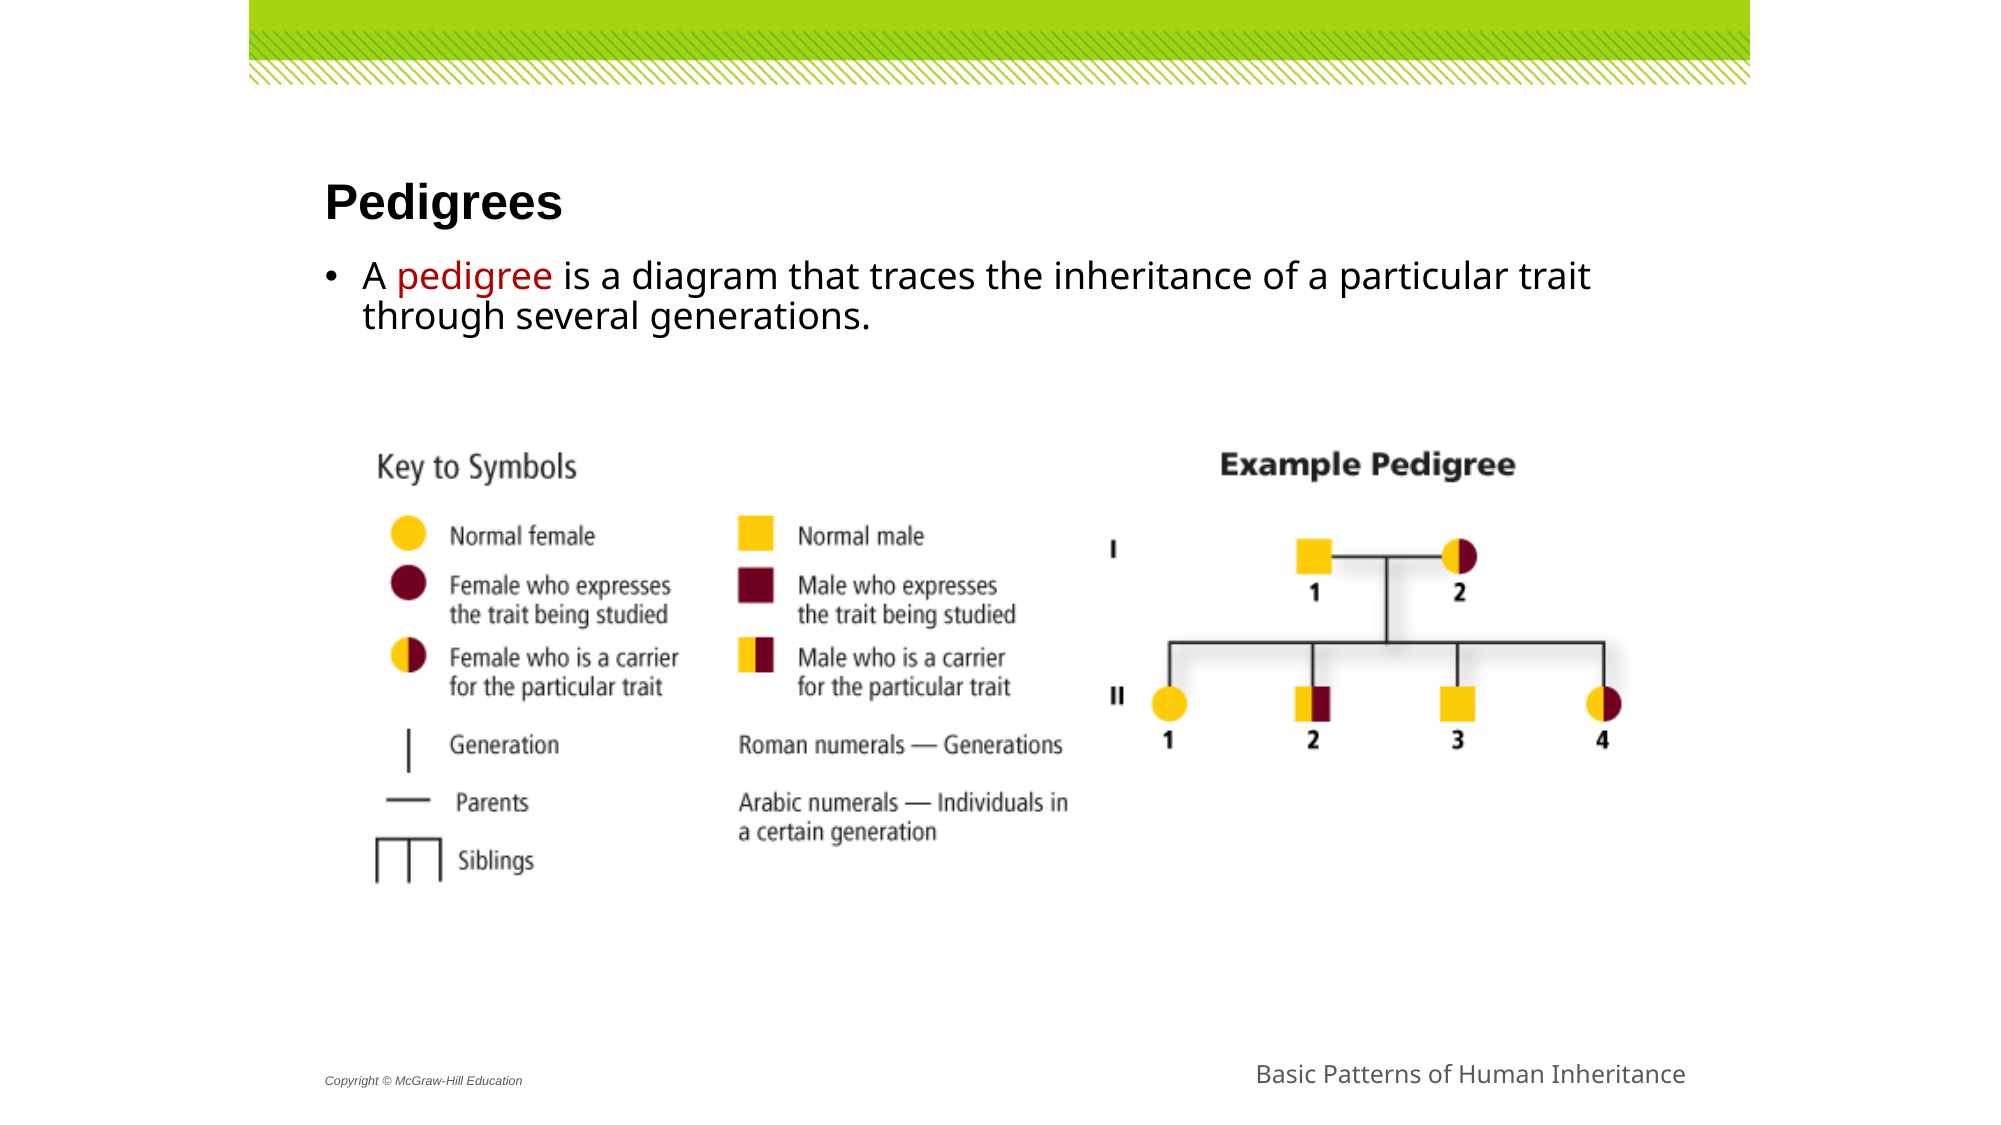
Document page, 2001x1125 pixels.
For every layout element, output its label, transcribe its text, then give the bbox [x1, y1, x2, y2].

text_box Basic Patterns of Human Inheritance [534, 1043, 1687, 1089]
list Pedigrees A pedigree is a diagram that traces the inheritance of a particular trait through several generations. [324, 176, 1675, 804]
picture [367, 435, 1634, 900]
text_box Copyright © McGraw-Hill Education [324, 1043, 534, 1089]
picture [249, 0, 1750, 85]
